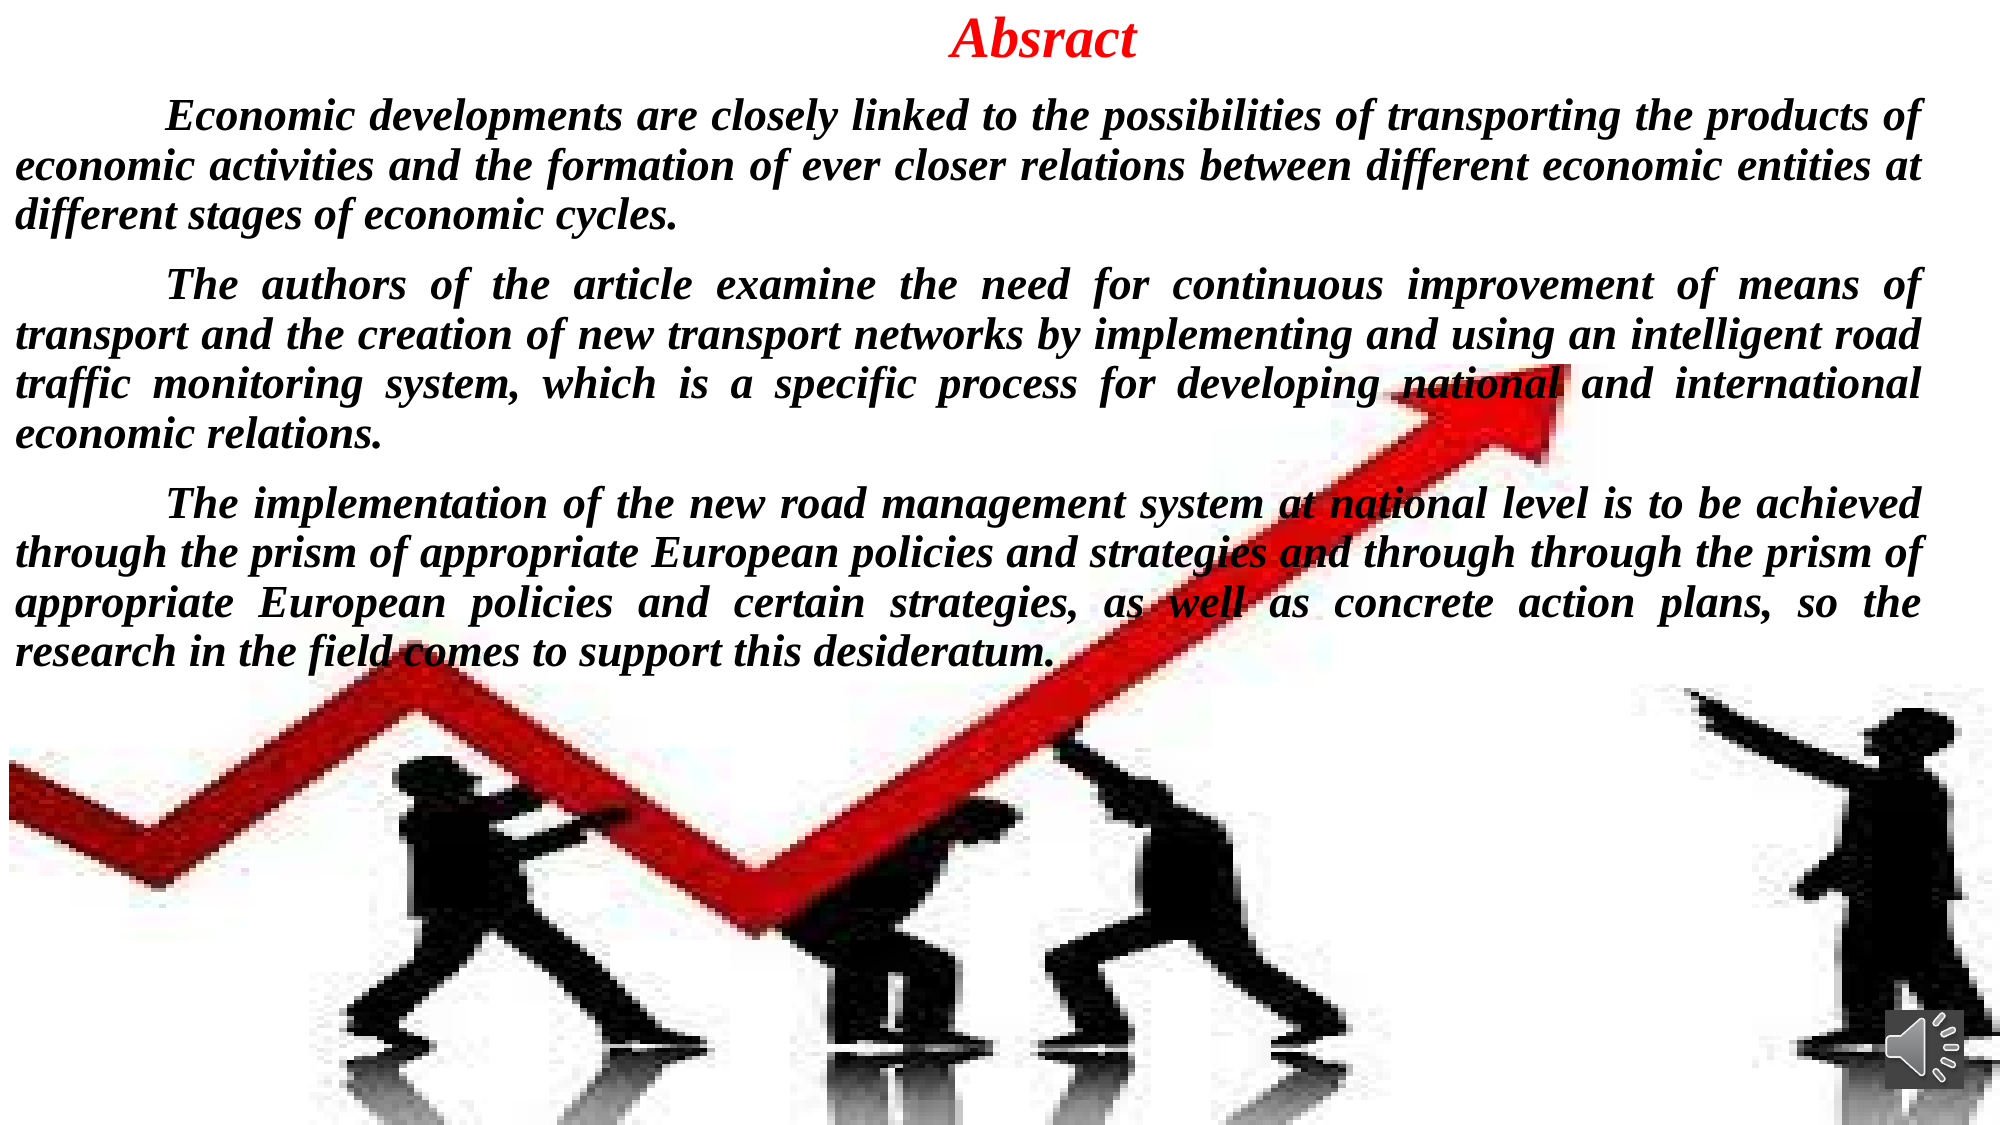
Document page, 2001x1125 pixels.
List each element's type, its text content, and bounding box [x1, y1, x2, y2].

list Absract Economic developments are closely linked to the possibilities of transporting the products of economic activities and the formation of ever closer relations between different economic entities at different stages of economic cycles. The authors of the article examine the need for continuous improvement of means of transport and the creation of new transport networks by implementing and using an intelligent road traffic monitoring system, which is a specific process for developing national and international economic relations. The implementation of the new road management system at national level is to be achieved through the prism of appropriate European policies and strategies and through through the prism of appropriate European policies and certain strategies, as well as concrete action plans, so the research in the field comes to support this desideratum. [0, 0, 1939, 796]
picture [1884, 1009, 1965, 1090]
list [9, 364, 2000, 1125]
